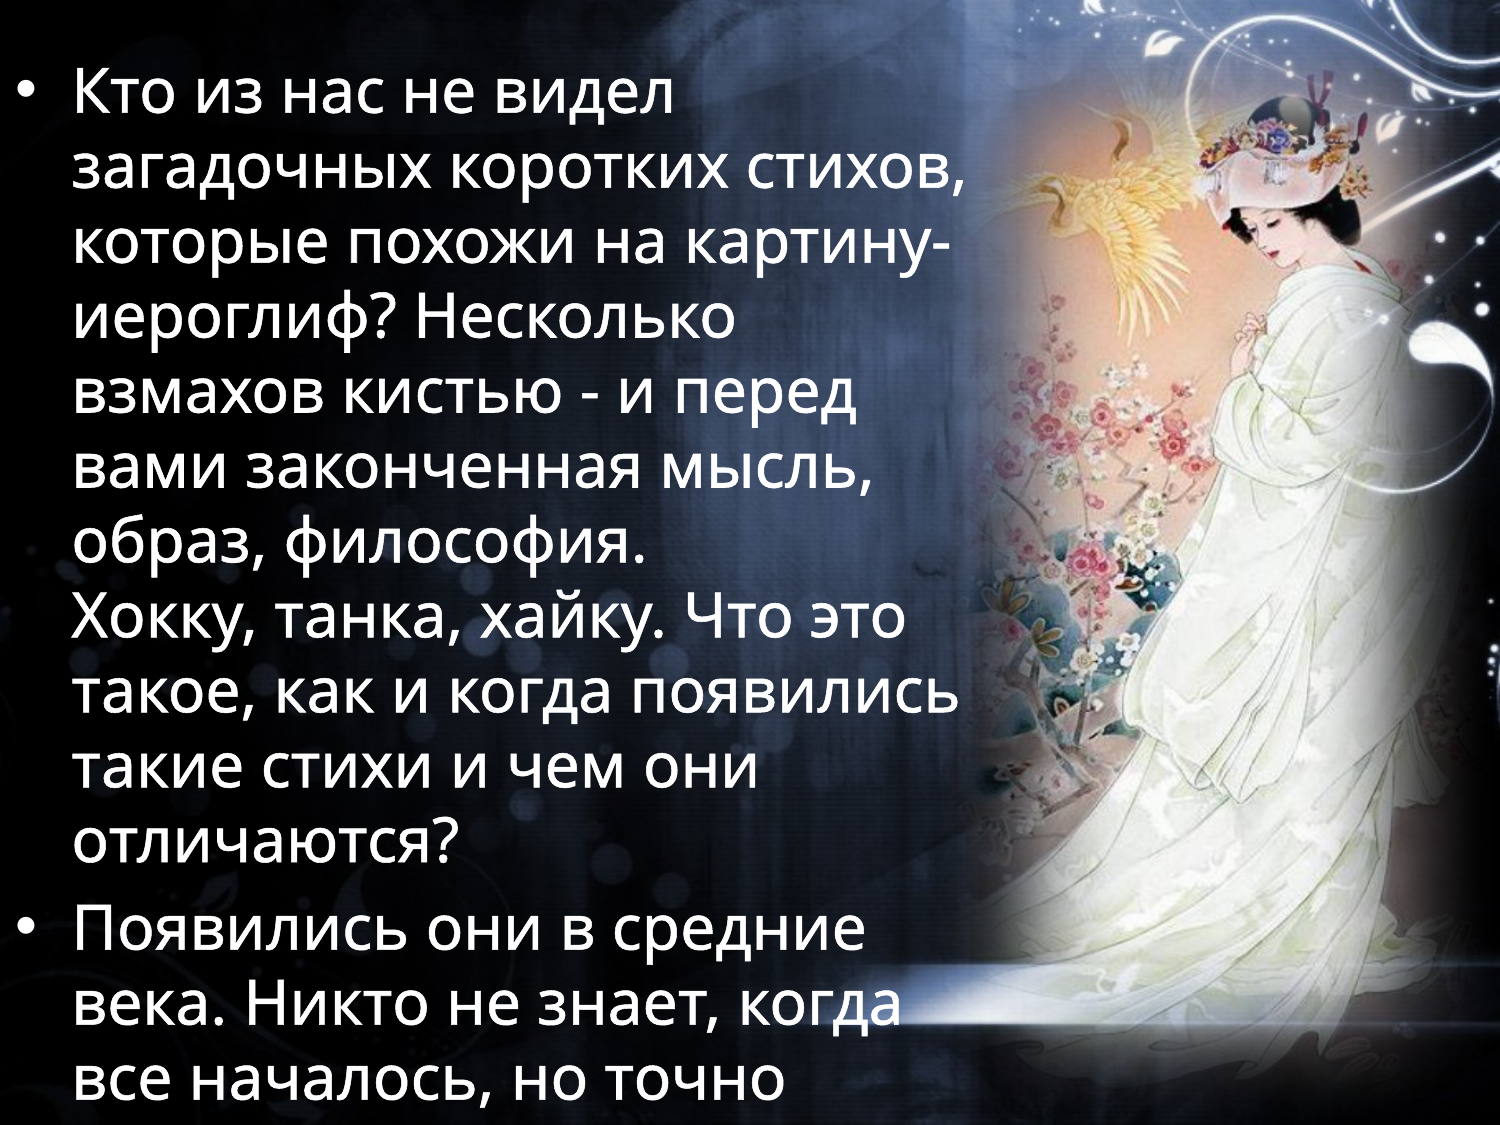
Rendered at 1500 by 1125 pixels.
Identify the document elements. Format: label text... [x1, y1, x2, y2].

picture [0, 0, 1500, 1125]
list Кто из нас не видел загадочных коротких стихов, которые похожи на картину-иероглиф? Несколько взмахов кистью - и перед вами законченная мысль, образ, философия. Хокку, танка, хайку. Что это такое, как и когда появились такие стихи и чем они отличаются? Появились они в средние века. Никто не знает, когда все началось, но точно известно, что все эти формы японского стихосложения родились из народных песен и… слоговой азбуки. [0, 42, 921, 787]
